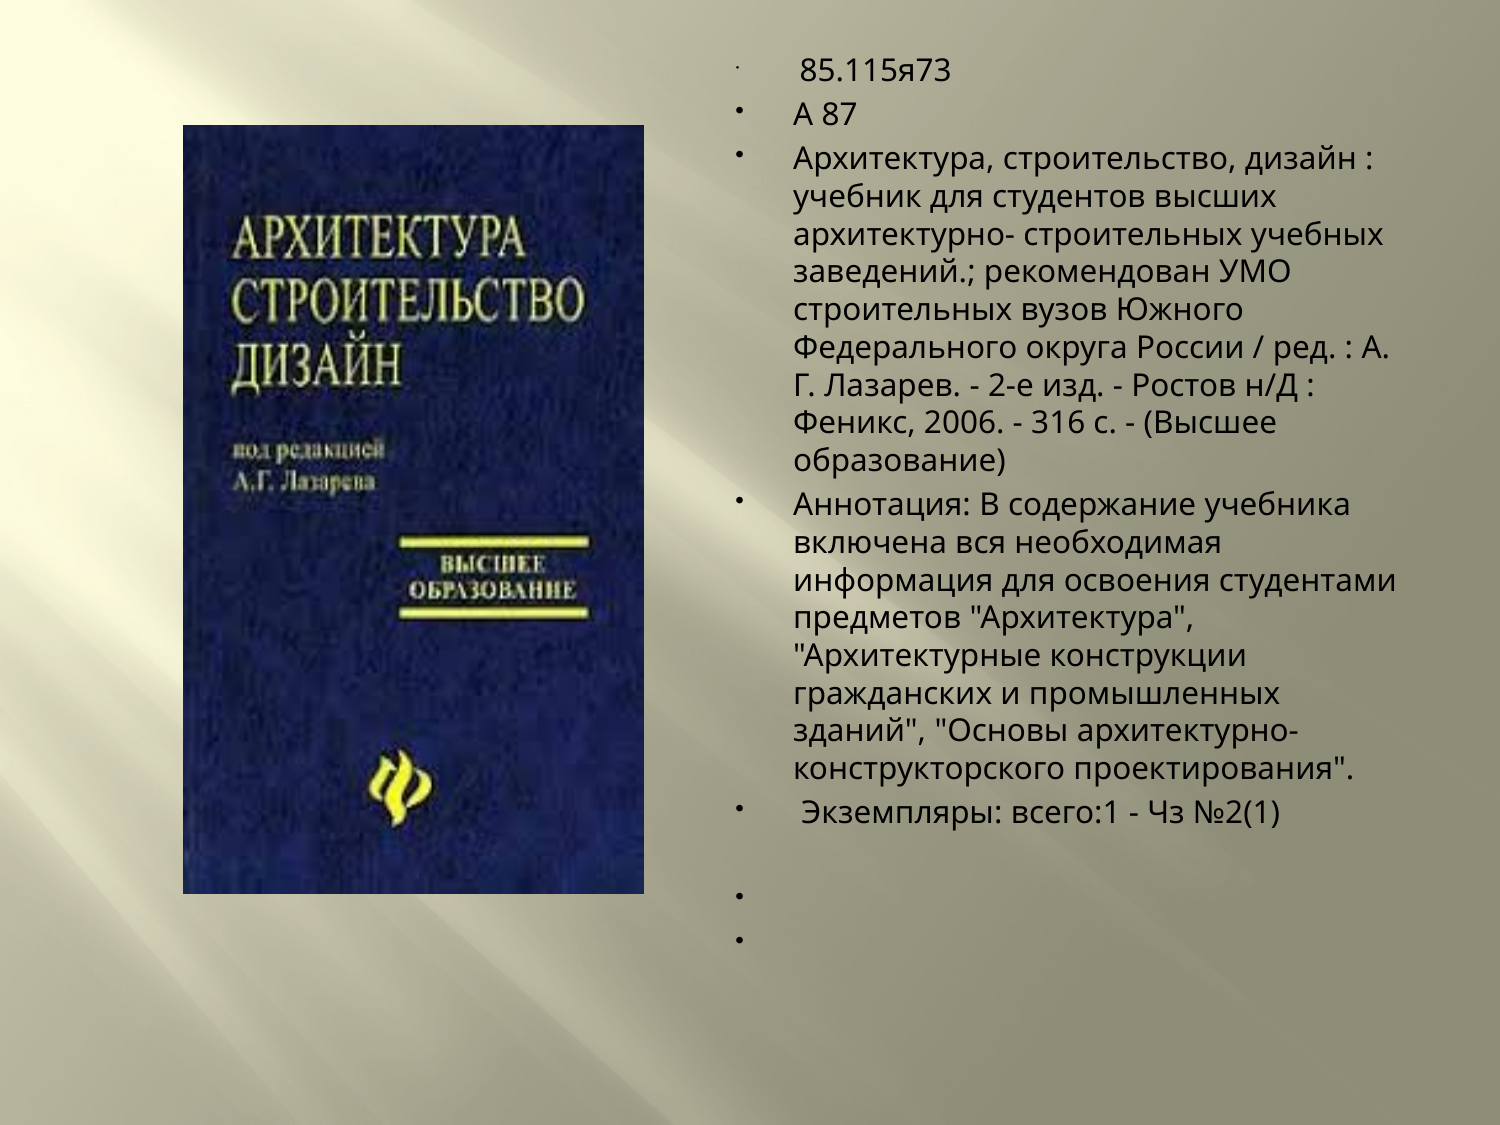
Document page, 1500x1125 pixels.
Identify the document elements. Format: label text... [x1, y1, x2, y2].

picture [182, 125, 644, 894]
list 85.115я73 А 87 Архитектура, строительство, дизайн : учебник для студентов высших архитектурно- строительных учебных заведений.; рекомендован УМО строительных вузов Южного Федерального округа России / ред. : А. Г. Лазарев. - 2-е изд. - Ростов н/Д : Феникс, 2006. - 316 с. - (Высшее образование) Аннотация: В содержание учебника включена вся необходимая информация для освоения студентами предметов "Архитектура", "Архитектурные конструкции гражданских и промышленных зданий", "Основы архитектурно-конструкторского проектирования". Экземпляры: всего:1 - Чз №2(1) [702, 42, 1425, 1005]
